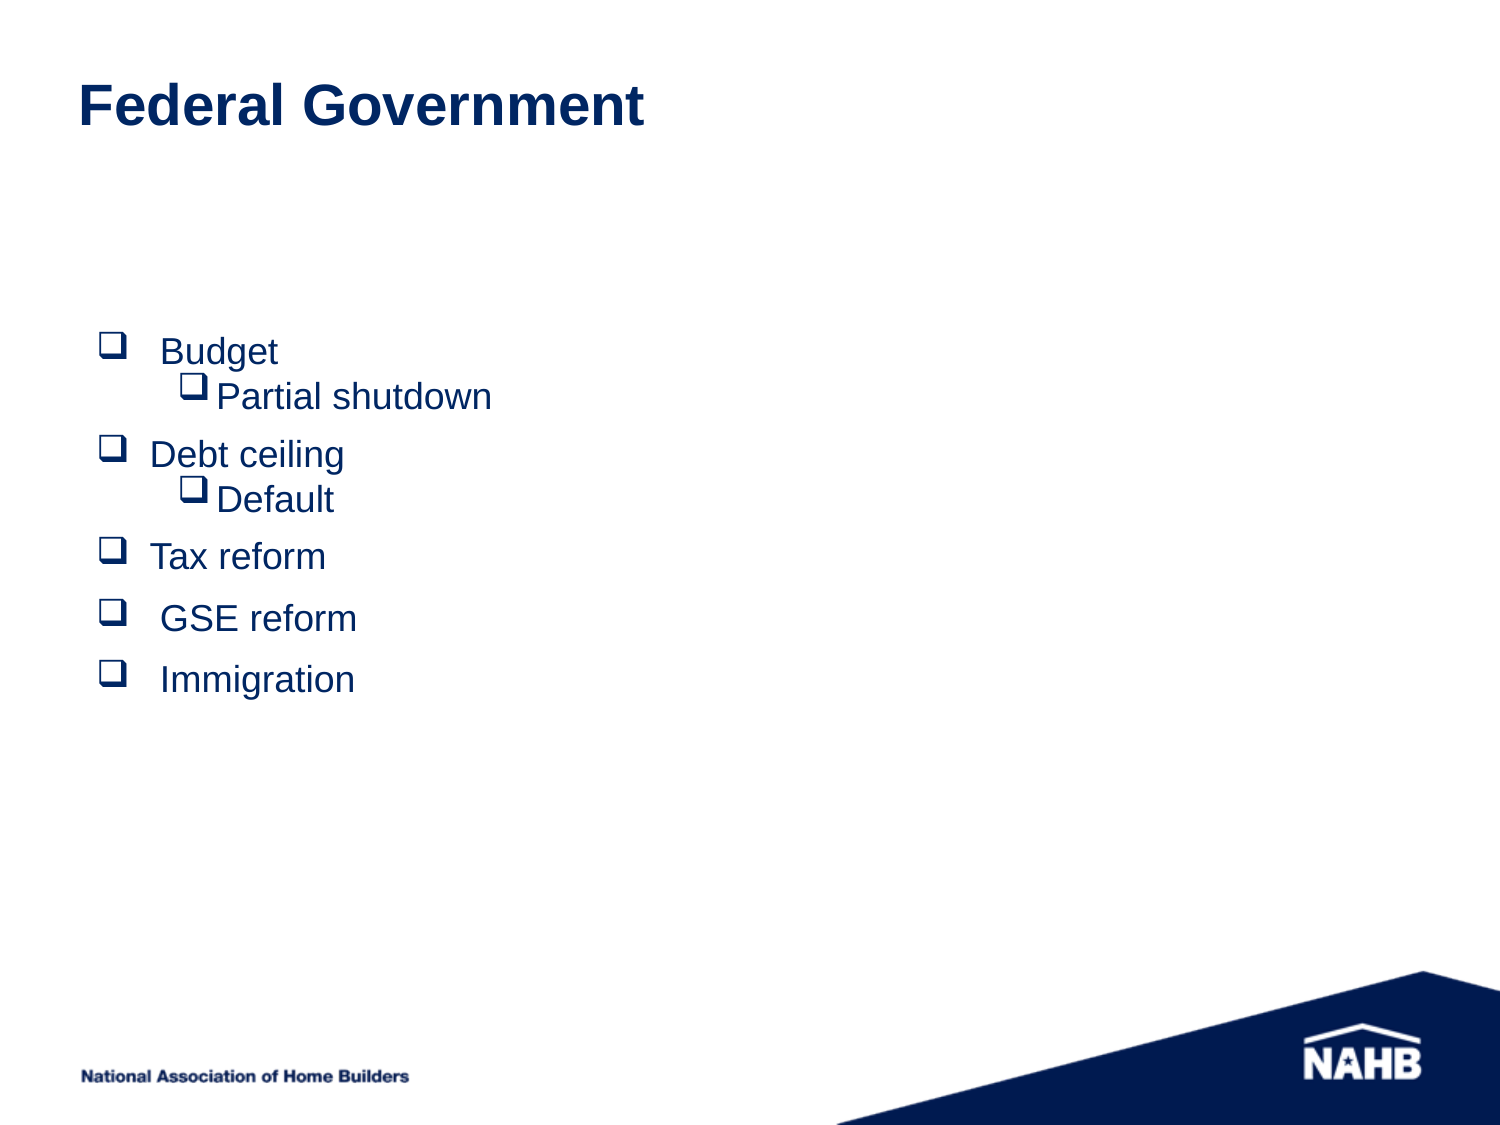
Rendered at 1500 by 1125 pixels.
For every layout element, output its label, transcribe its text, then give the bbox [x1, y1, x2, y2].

title Federal Government [78, 67, 1012, 213]
list Budget Partial shutdown Debt ceiling Default Tax reform GSE reform Immigration [78, 329, 1422, 946]
picture [0, 960, 1500, 1125]
